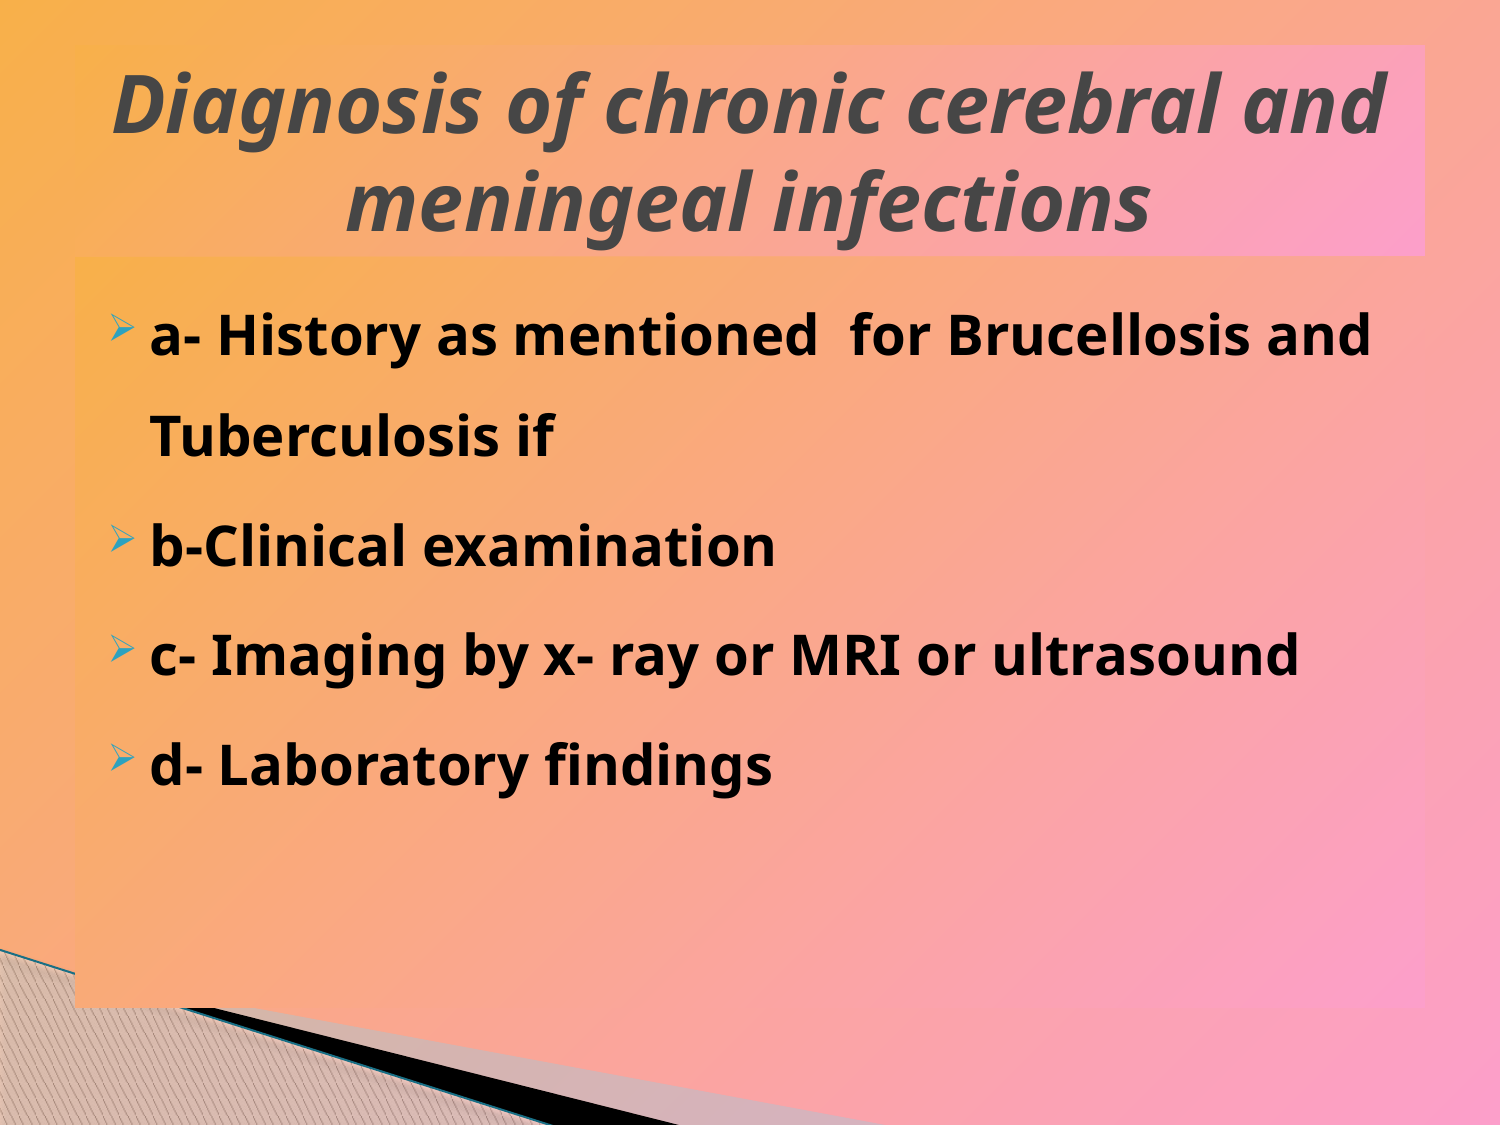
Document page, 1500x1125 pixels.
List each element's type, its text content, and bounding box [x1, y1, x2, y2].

title Diagnosis of chronic cerebral and meningeal infections [75, 45, 1425, 256]
list a- History as mentioned for Brucellosis and Tuberculosis if b-Clinical examination c- Imaging by x- ray or MRI or ultrasound d- Laboratory findings [75, 257, 1425, 1008]
